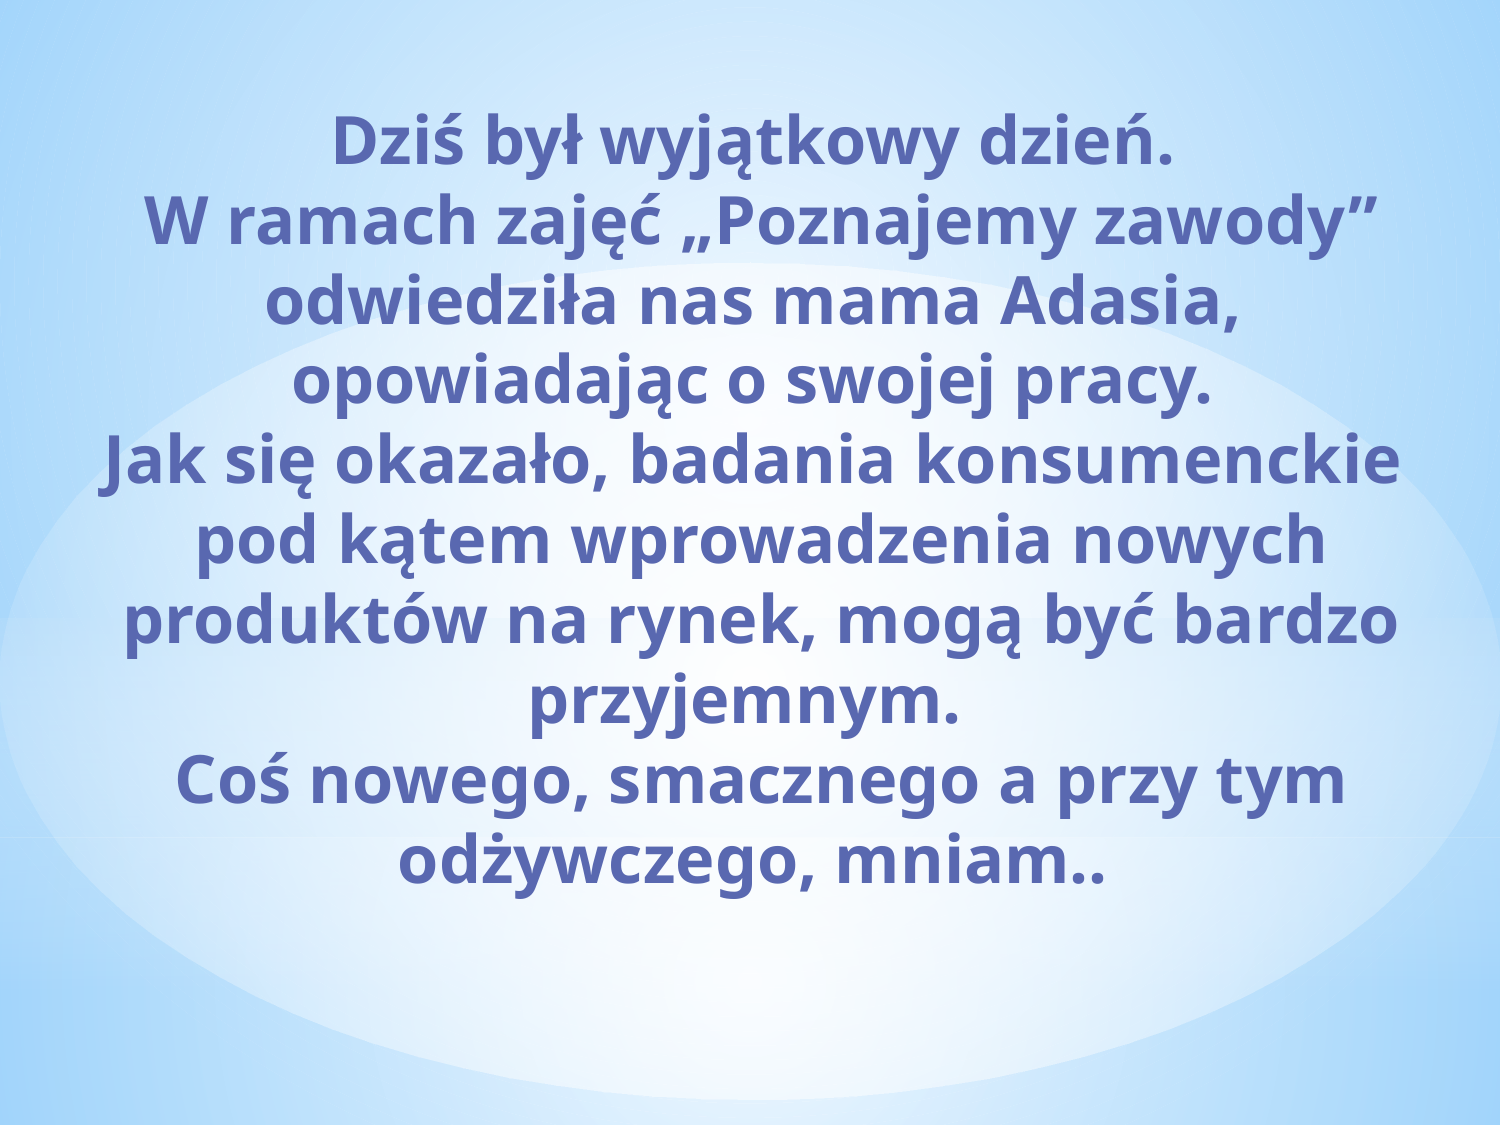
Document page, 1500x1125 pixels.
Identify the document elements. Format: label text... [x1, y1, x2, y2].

title Dziś był wyjątkowy dzień. W ramach zajęć „Poznajemy zawody” odwiedziła nas mama Adasia, opowiadając o swojej pracy. Jak się okazało, badania konsumenckie pod kątem wprowadzenia nowych produktów na rynek, mogą być bardzo przyjemnym. Coś nowego, smacznego a przy tym odżywczego, mniam.. [64, 90, 1459, 764]
